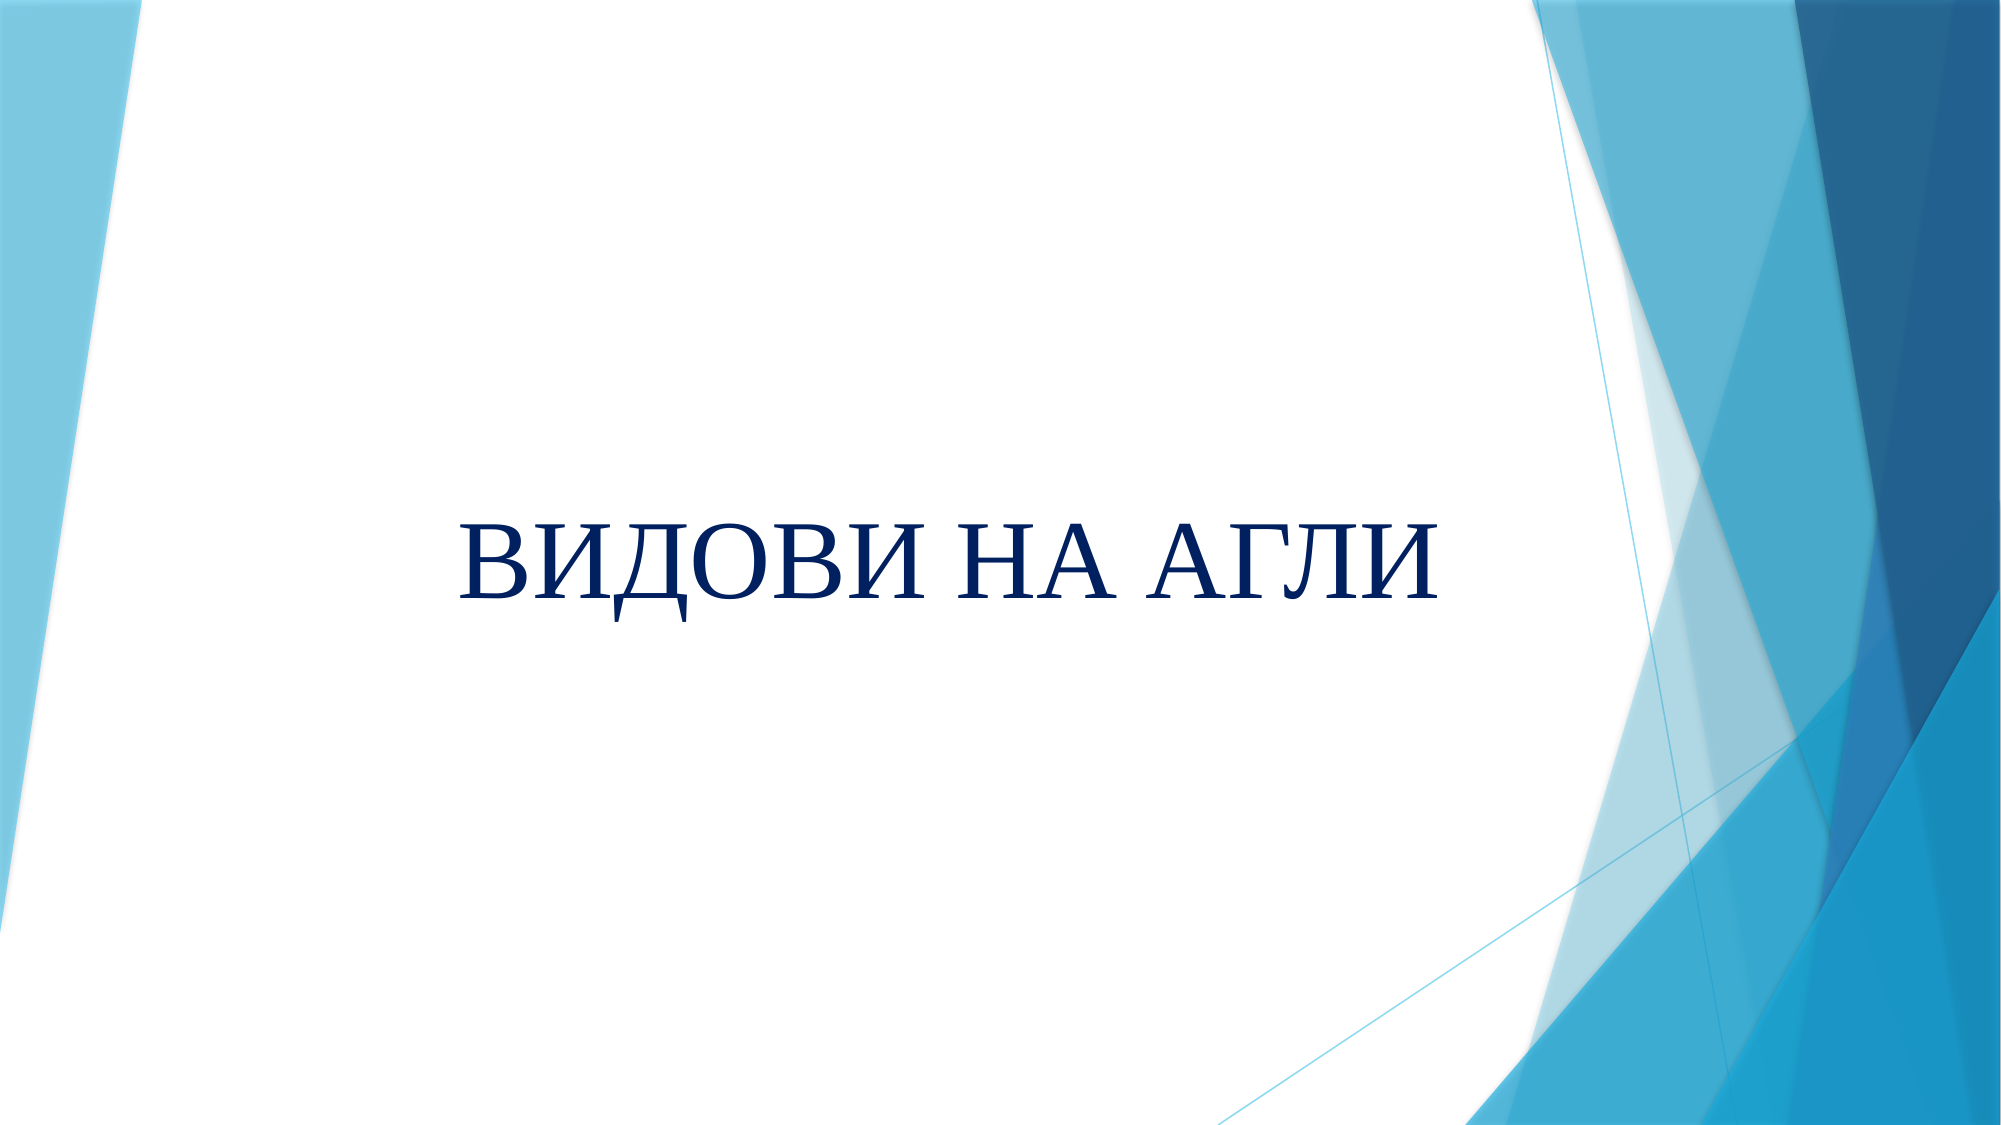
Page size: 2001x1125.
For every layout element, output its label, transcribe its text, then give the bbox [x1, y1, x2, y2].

title ВИДОВИ НА АГЛИ [83, 484, 1816, 629]
